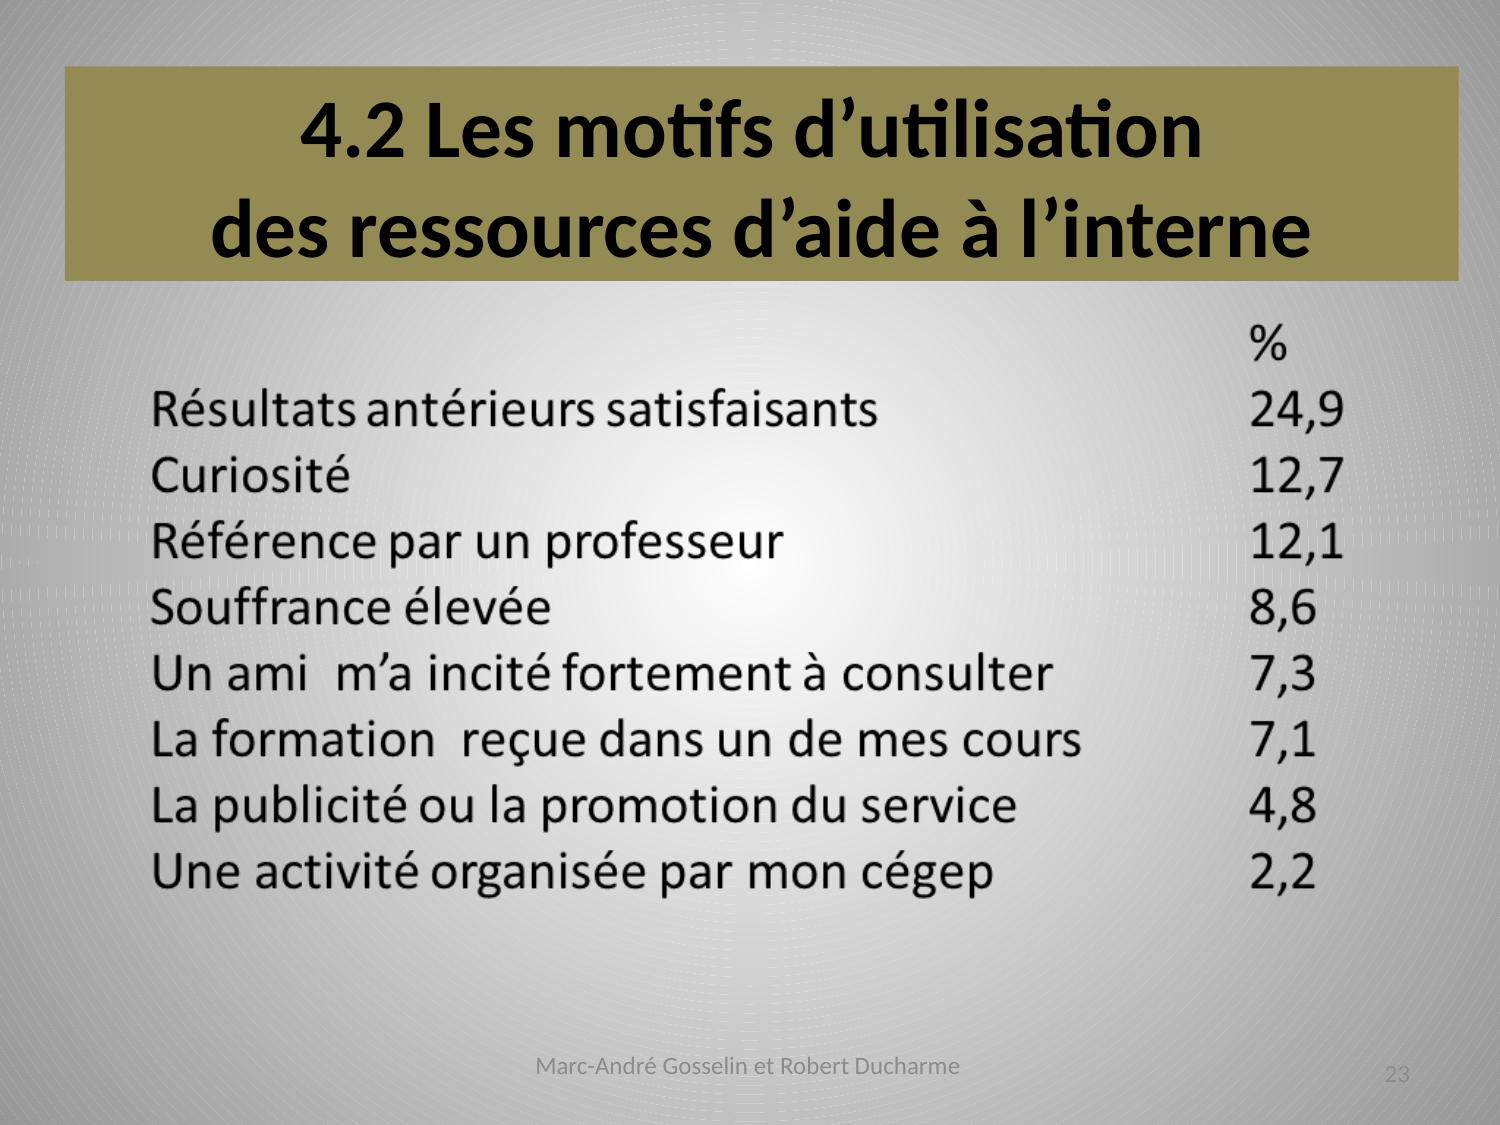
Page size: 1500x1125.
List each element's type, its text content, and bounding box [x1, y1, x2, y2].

slide_number 23 [1074, 1042, 1425, 1103]
picture [115, 290, 1408, 937]
footer Marc-André Gosselin et Robert Ducharme [510, 1035, 986, 1095]
text_box 4.2 Les motifs d’utilisation des ressources d’aide à l’interne [64, 66, 1459, 281]
